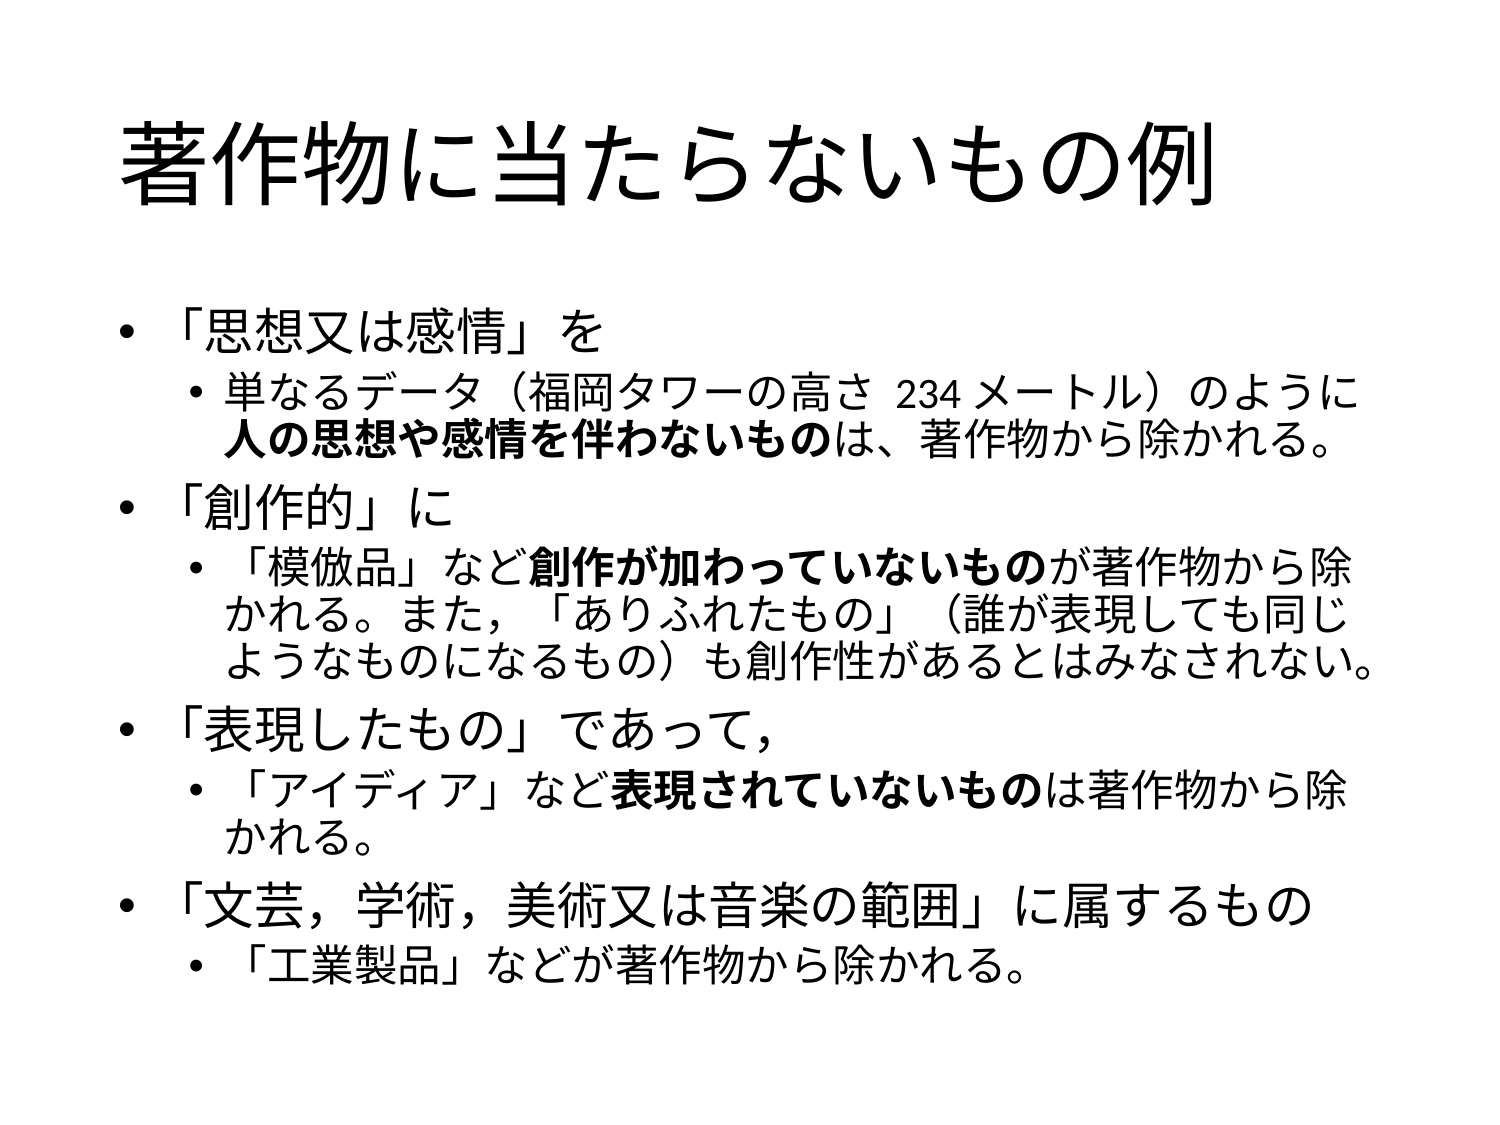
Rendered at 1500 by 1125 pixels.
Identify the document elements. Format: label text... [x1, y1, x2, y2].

list 「思想又は感情」を 単なるデータ（福岡タワーの高さ 234メートル）のように人の思想や感情を伴わないものは、著作物から除かれる。 「創作的」に 「模倣品」など創作が加わっていないものが著作物から除かれる。また，「ありふれたもの」（誰が表現しても同じようなものになるもの）も創作性があるとはみなされない。 「表現したもの」であって， 「アイディア」など表現されていないものは著作物から除かれる。 「文芸，学術，美術又は音楽の範囲」に属するもの 「工業製品」などが著作物から除かれる。 [103, 299, 1397, 1090]
title 著作物に当たらないもの例 [103, 59, 1397, 278]
